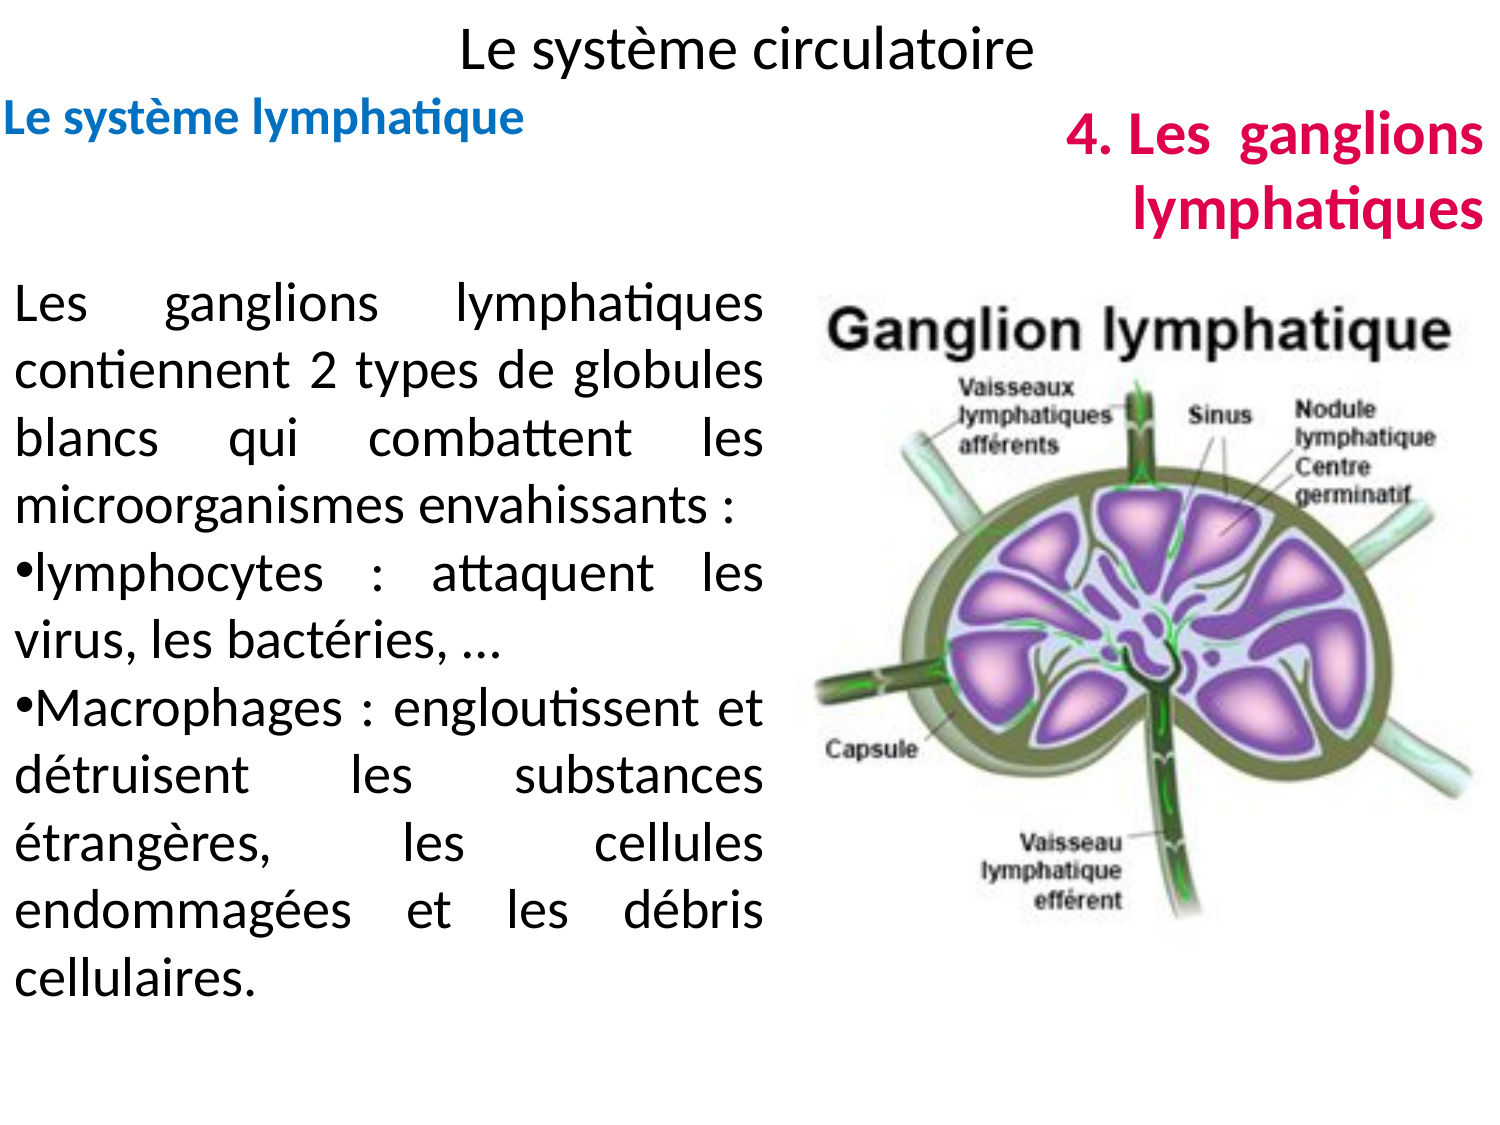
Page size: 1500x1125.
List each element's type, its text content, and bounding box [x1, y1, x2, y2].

text_box Le système circulatoire [445, 0, 1052, 90]
text_box Le système lymphatique [0, 75, 591, 153]
text_box 4. Les ganglions lymphatiques [944, 84, 1500, 325]
text_box Les ganglions lymphatiques contiennent 2 types de globules blancs qui combattent les microorganismes envahissants : lymphocytes : attaquent les virus, les bactéries, … Macrophages : engloutissent et détruisent les substances étrangères, les cellules endommagées et les débris cellulaires. [0, 257, 780, 1016]
picture [796, 273, 1485, 962]
